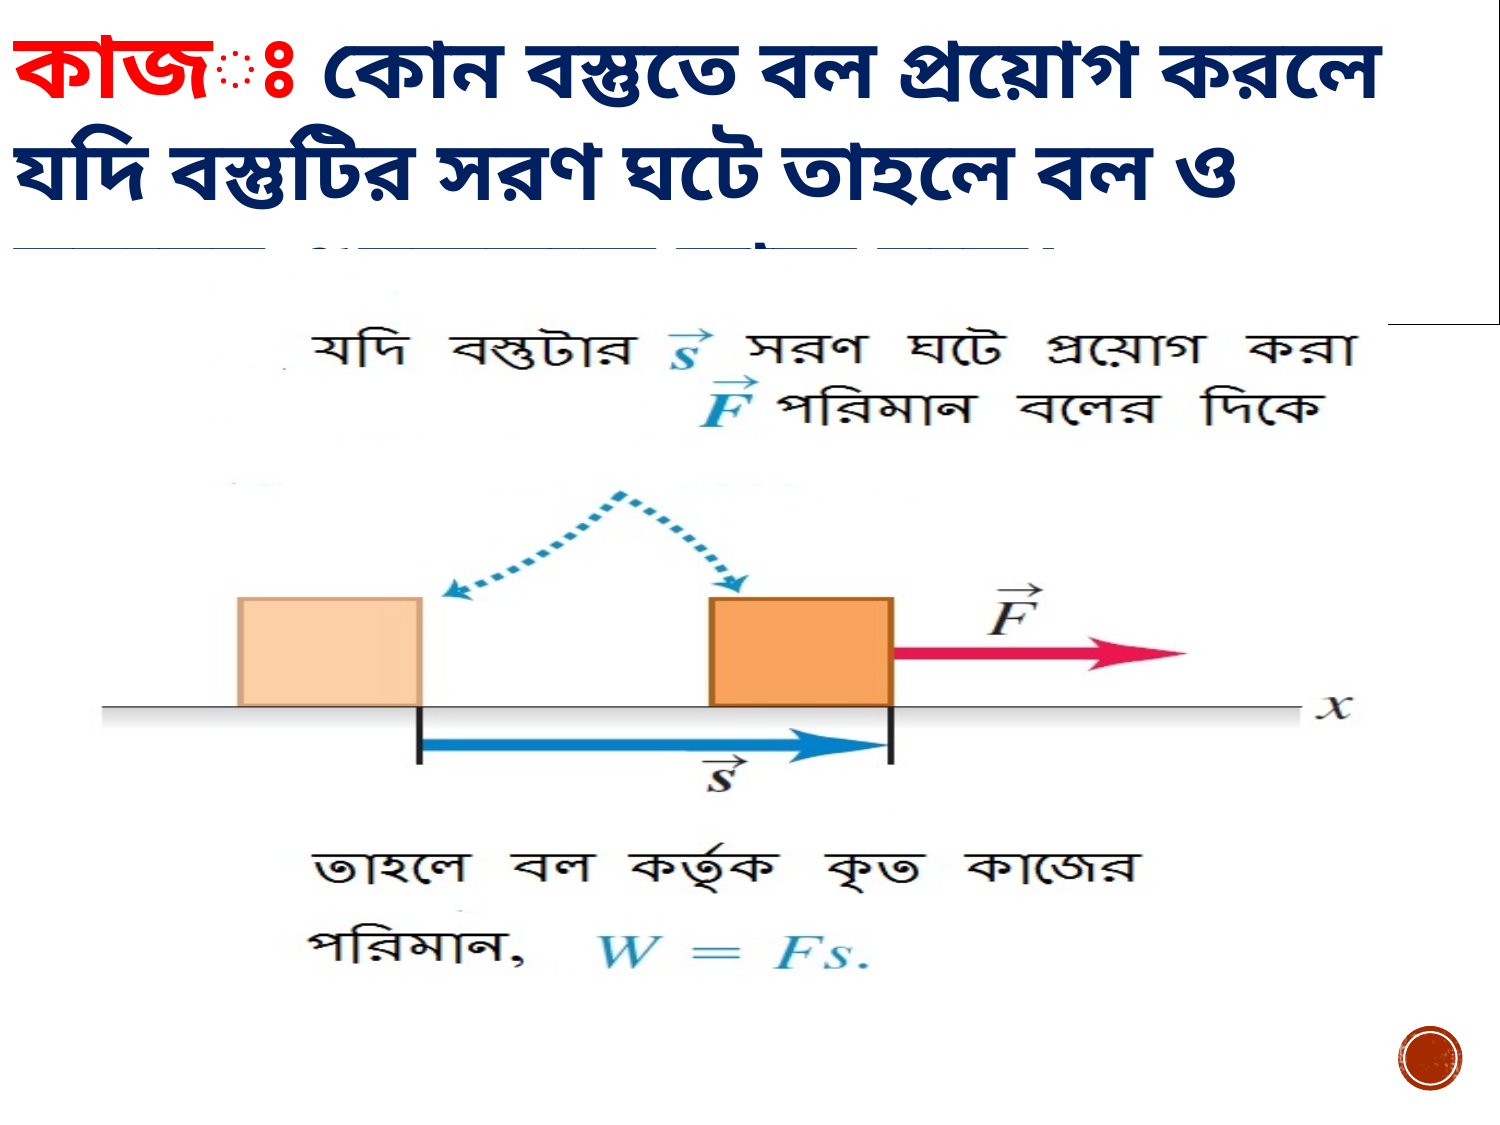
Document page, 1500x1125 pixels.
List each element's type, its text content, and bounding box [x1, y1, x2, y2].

picture [0, 249, 1388, 1000]
text_box কাজঃ কোন বস্তুতে বল প্রয়োগ করলে যদি বস্তুটির সরণ ঘটে তাহলে বল ও সরনের গুনফলকে কাজ বলে। [0, 0, 1500, 325]
